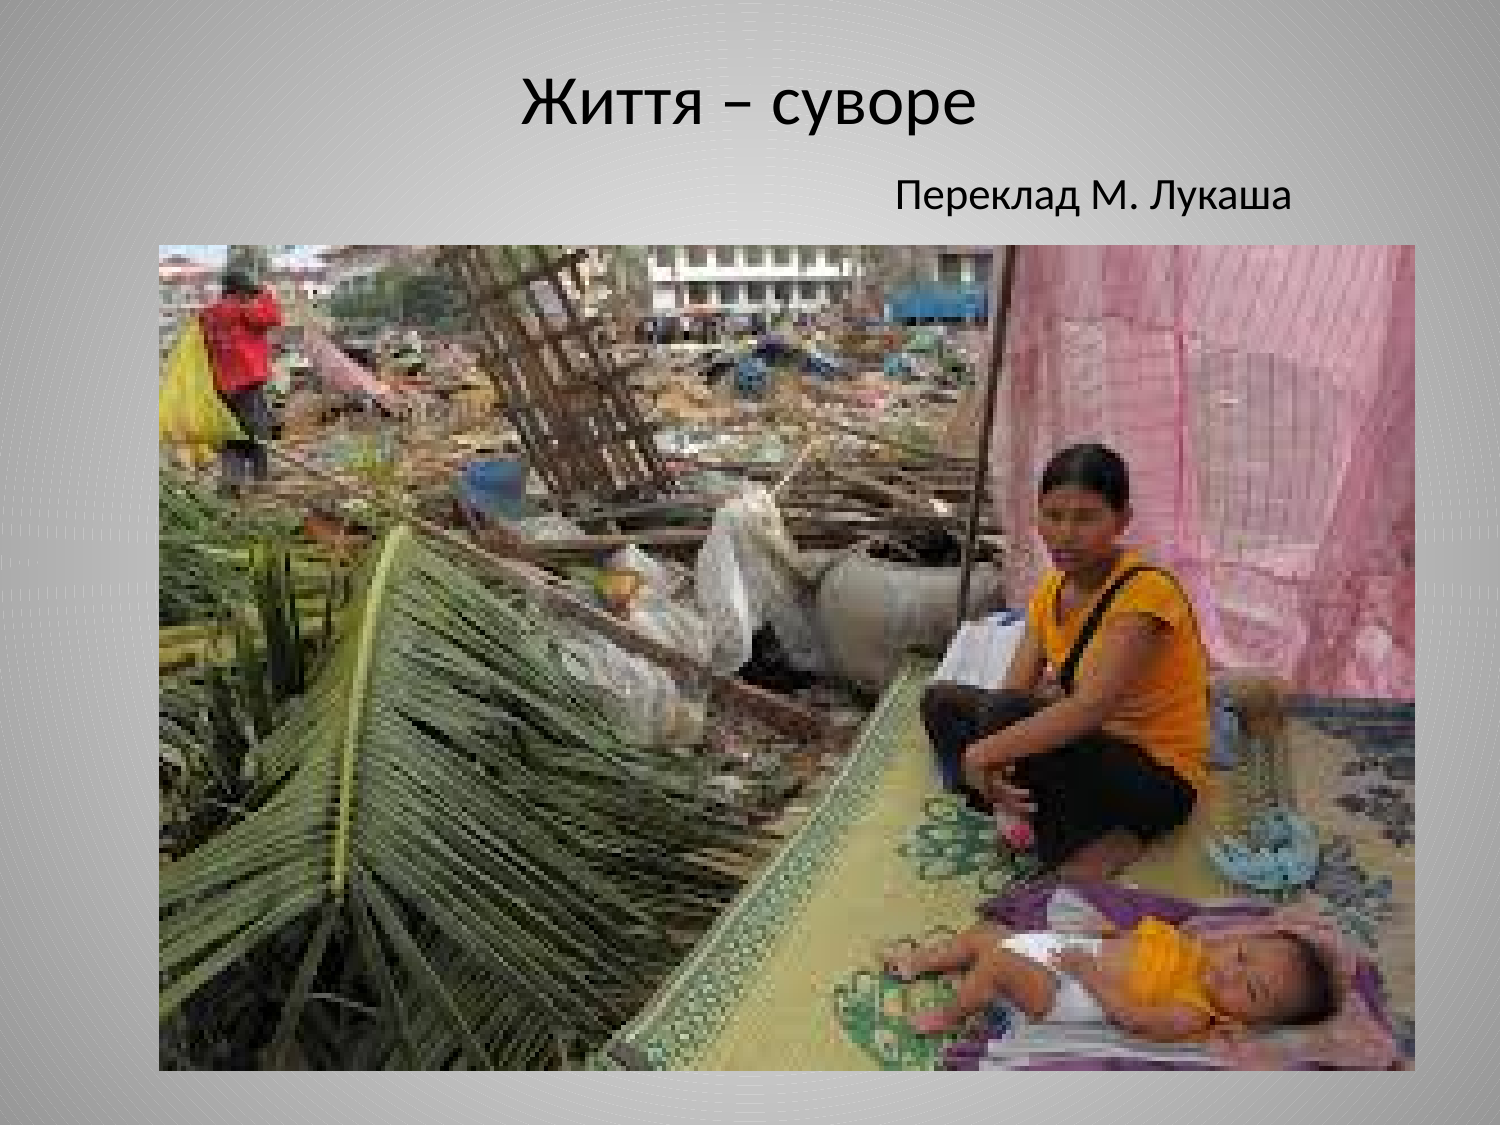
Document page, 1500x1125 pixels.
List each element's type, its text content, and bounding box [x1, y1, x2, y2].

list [159, 245, 1415, 1071]
title Життя – суворе Переклад М. Лукаша [75, 45, 1425, 233]
